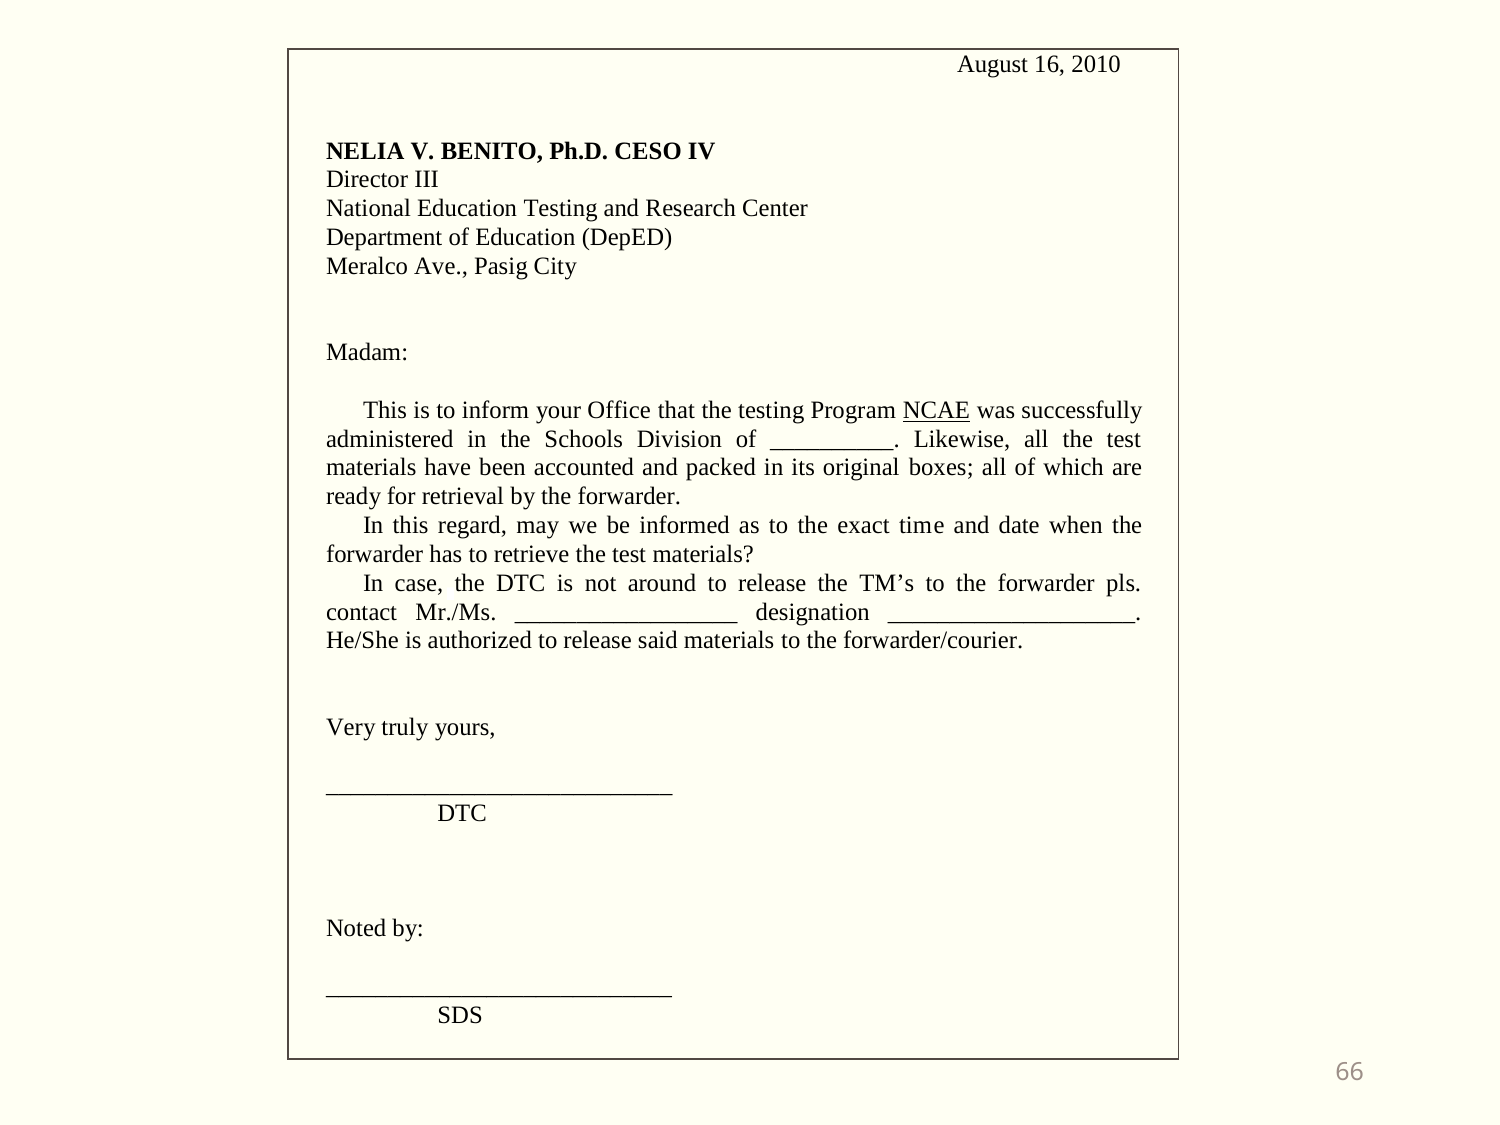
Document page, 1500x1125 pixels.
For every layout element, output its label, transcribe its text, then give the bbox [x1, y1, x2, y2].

picture [288, 49, 1178, 1059]
slide_number 66 [1138, 1042, 1364, 1103]
